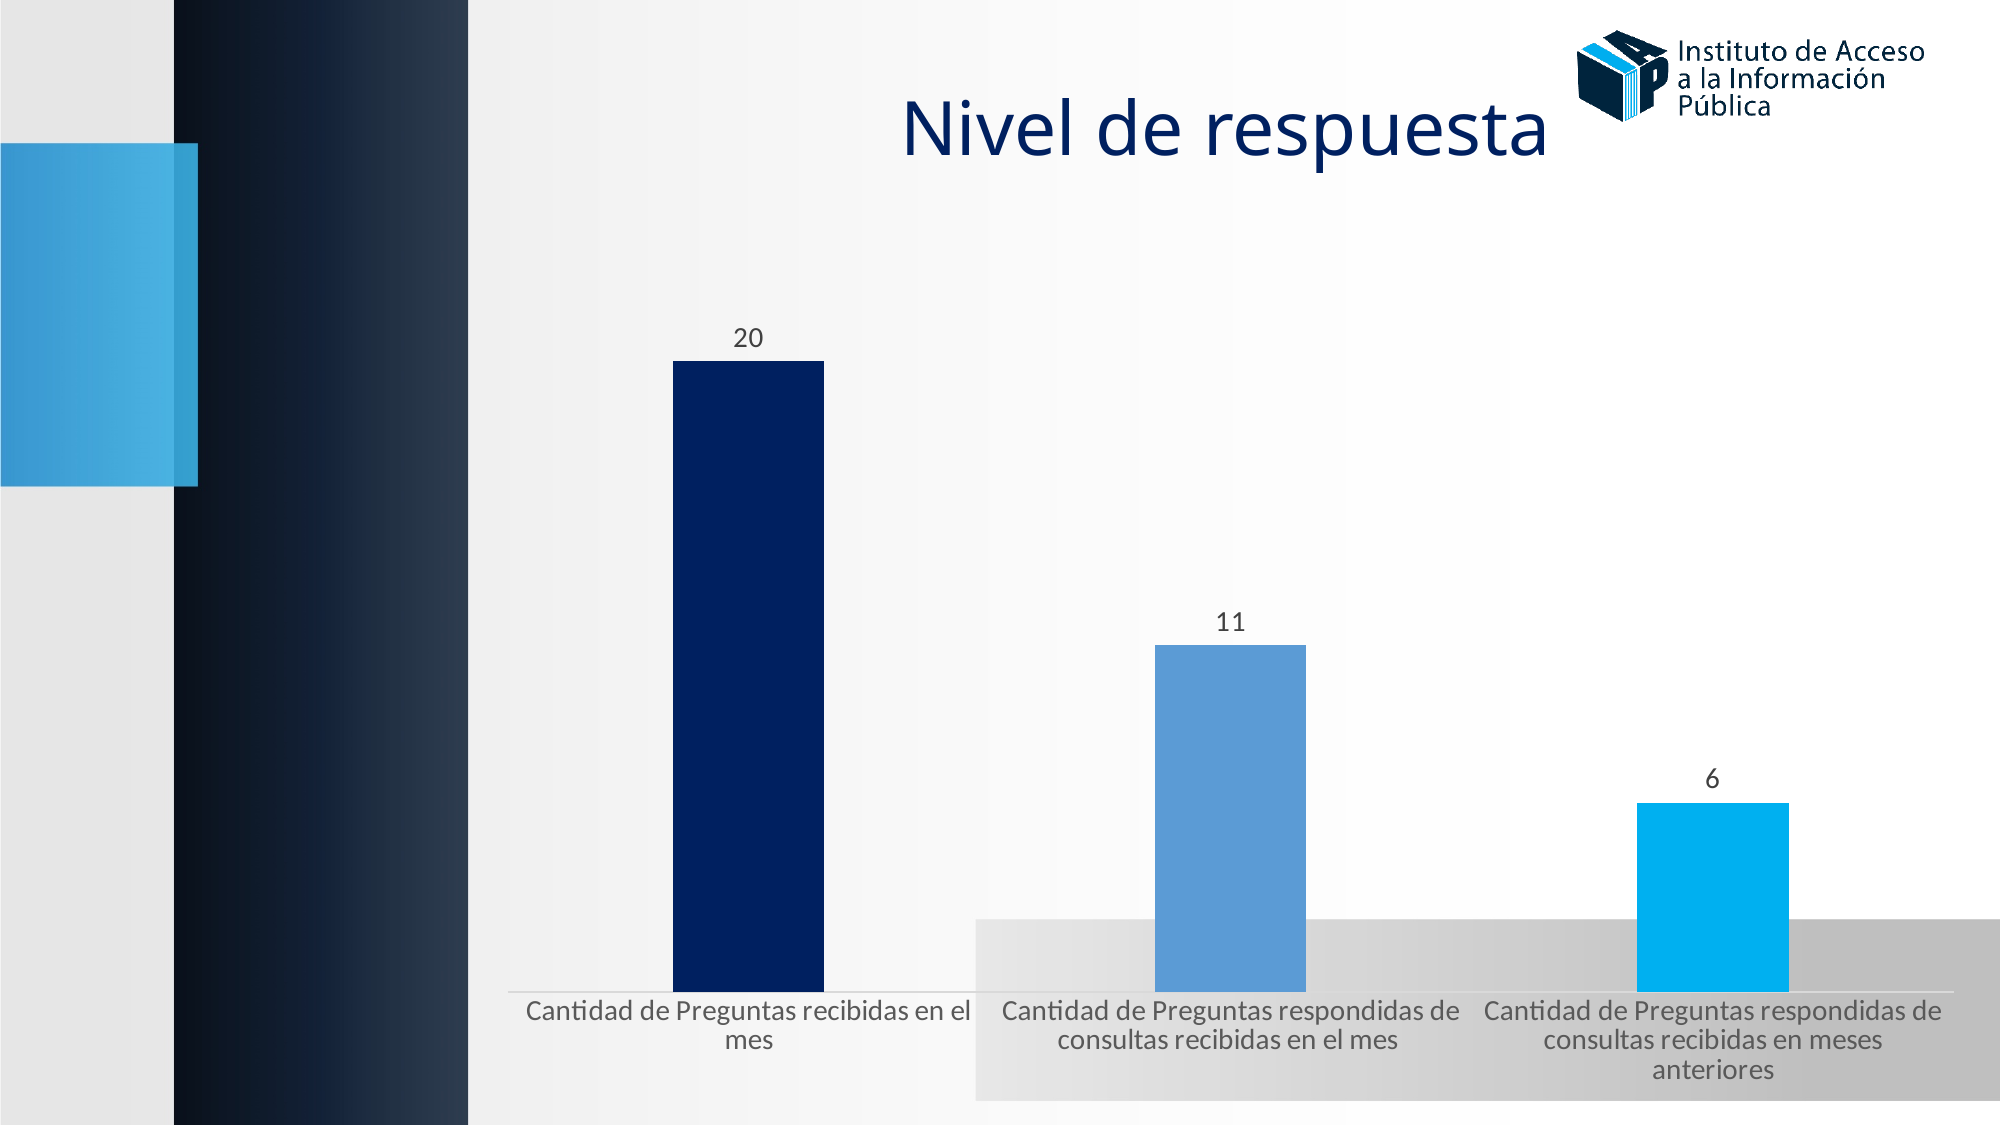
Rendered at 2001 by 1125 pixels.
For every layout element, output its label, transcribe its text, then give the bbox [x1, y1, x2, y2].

picture [0, 0, 2000, 1125]
title Nivel de respuesta [720, 38, 1731, 184]
chart [477, 184, 1985, 1106]
